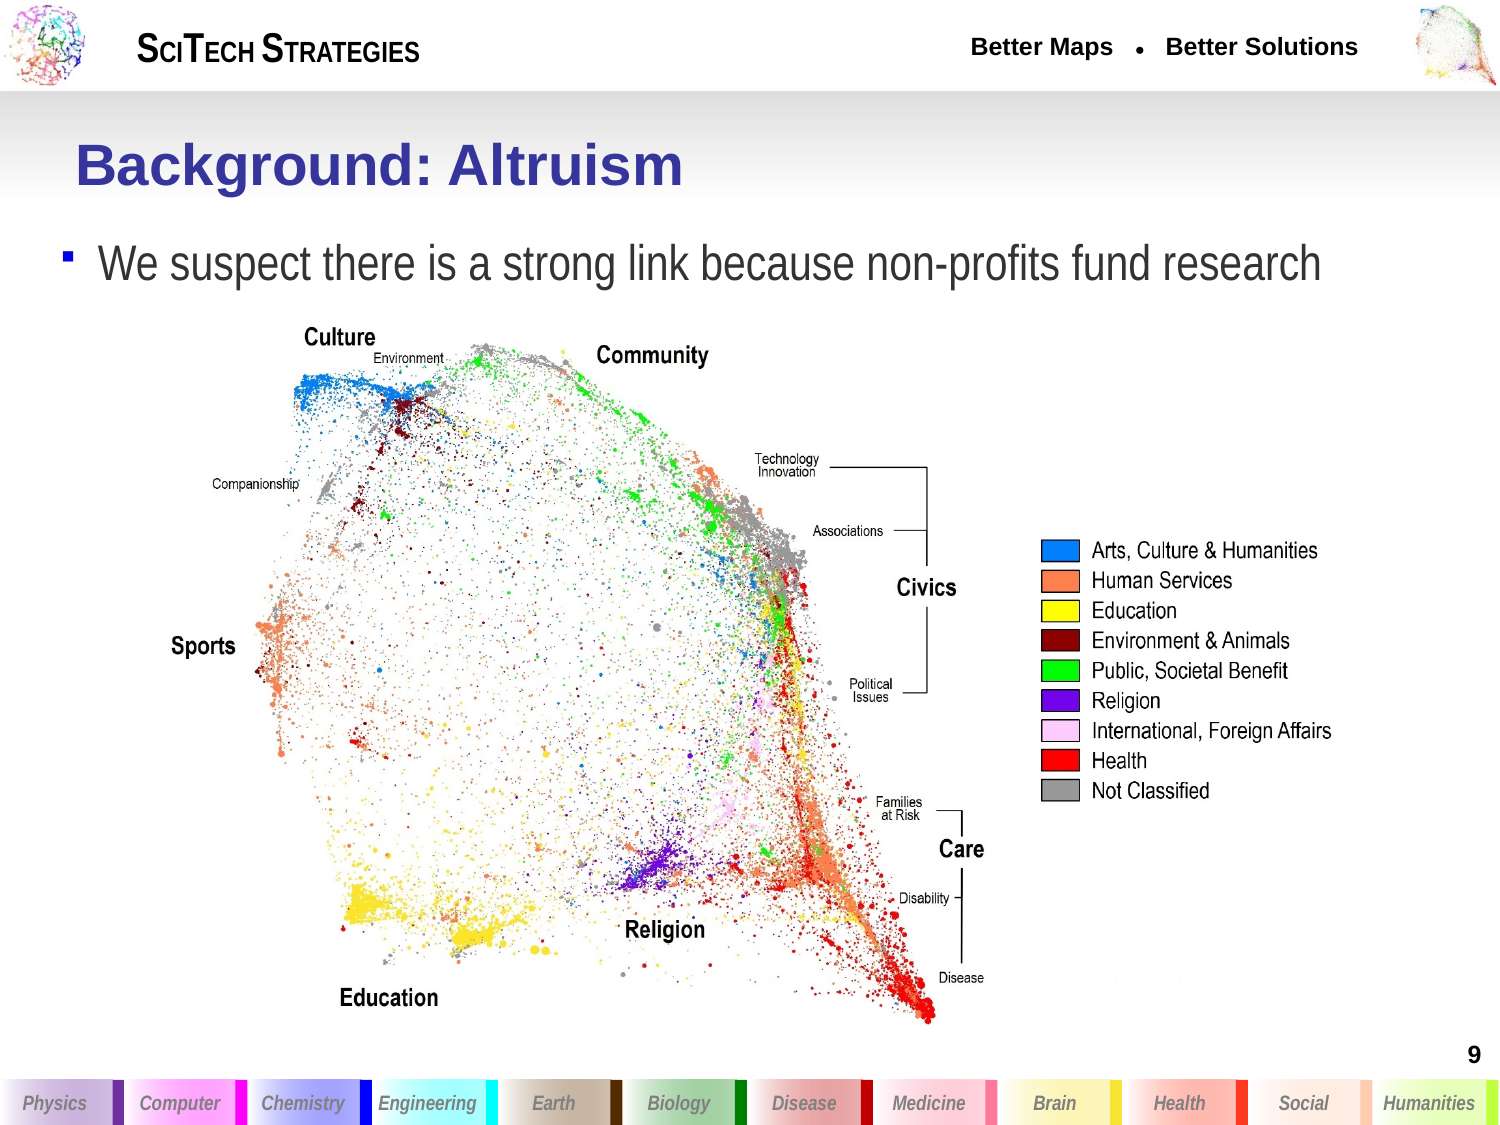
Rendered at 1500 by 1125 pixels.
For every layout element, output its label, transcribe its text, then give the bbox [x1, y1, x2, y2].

list We suspect there is a strong link because non-profits fund research [59, 239, 1411, 292]
picture [145, 306, 1355, 1058]
picture [1414, 3, 1497, 86]
title Background: Altruism [74, 133, 1426, 199]
picture [3, 3, 86, 86]
